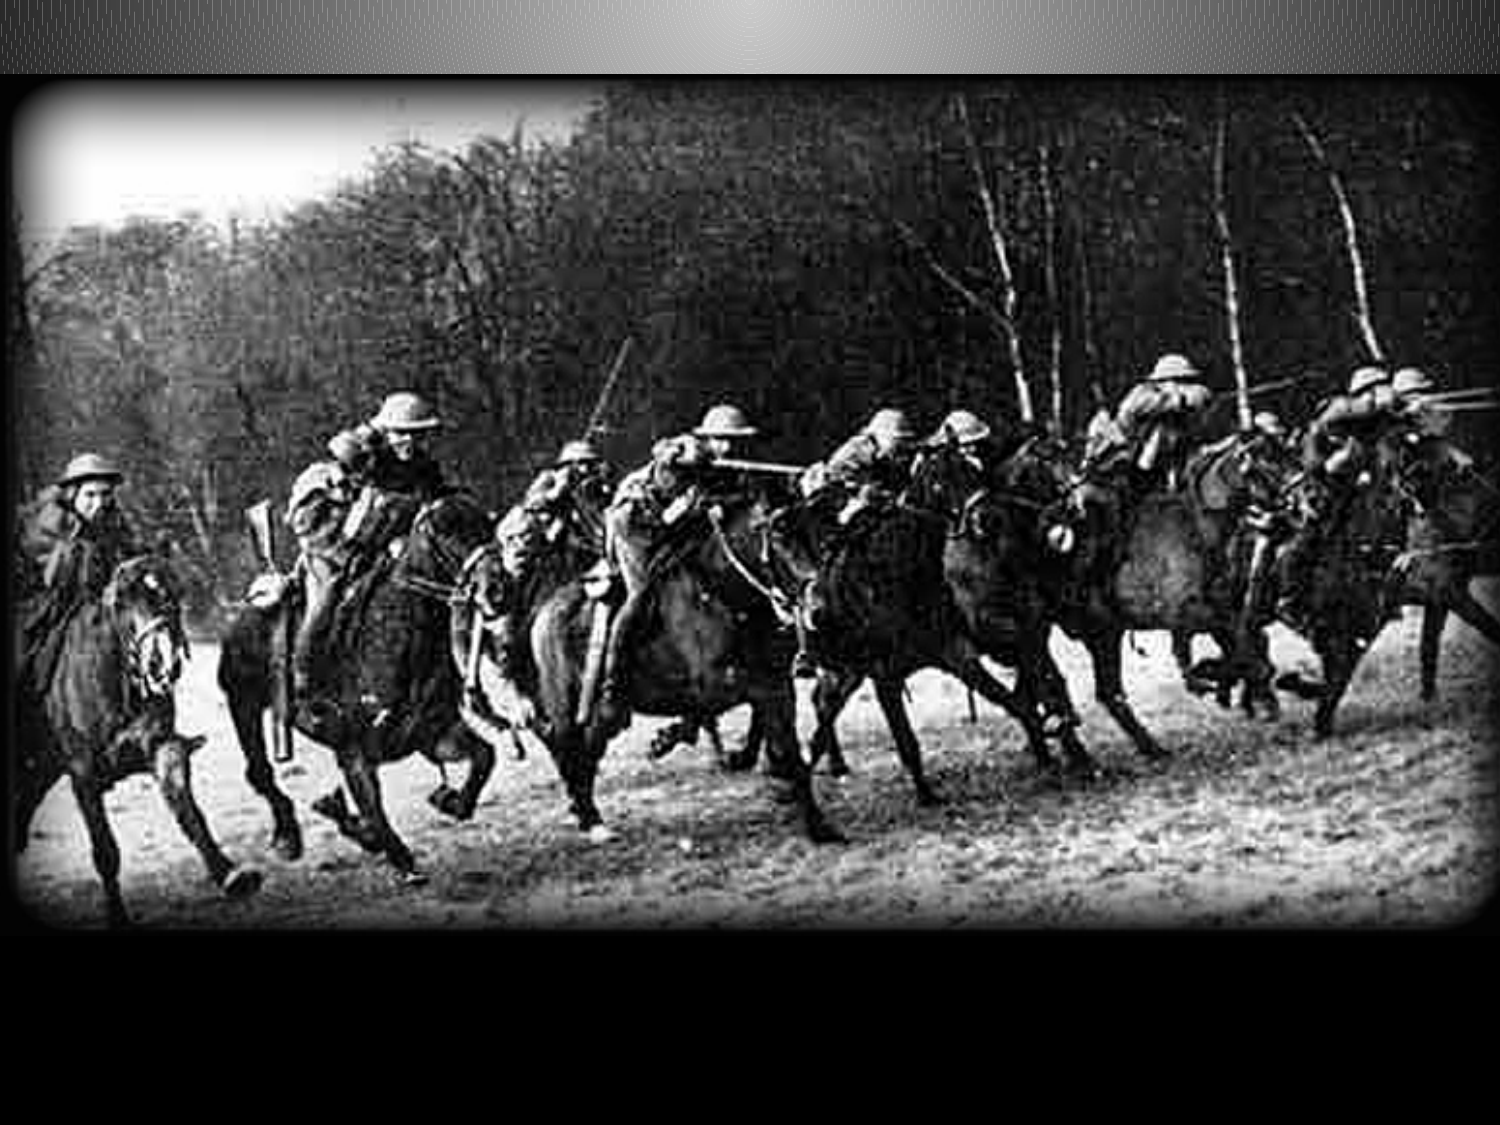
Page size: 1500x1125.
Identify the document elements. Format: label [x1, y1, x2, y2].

list [0, 74, 1500, 937]
